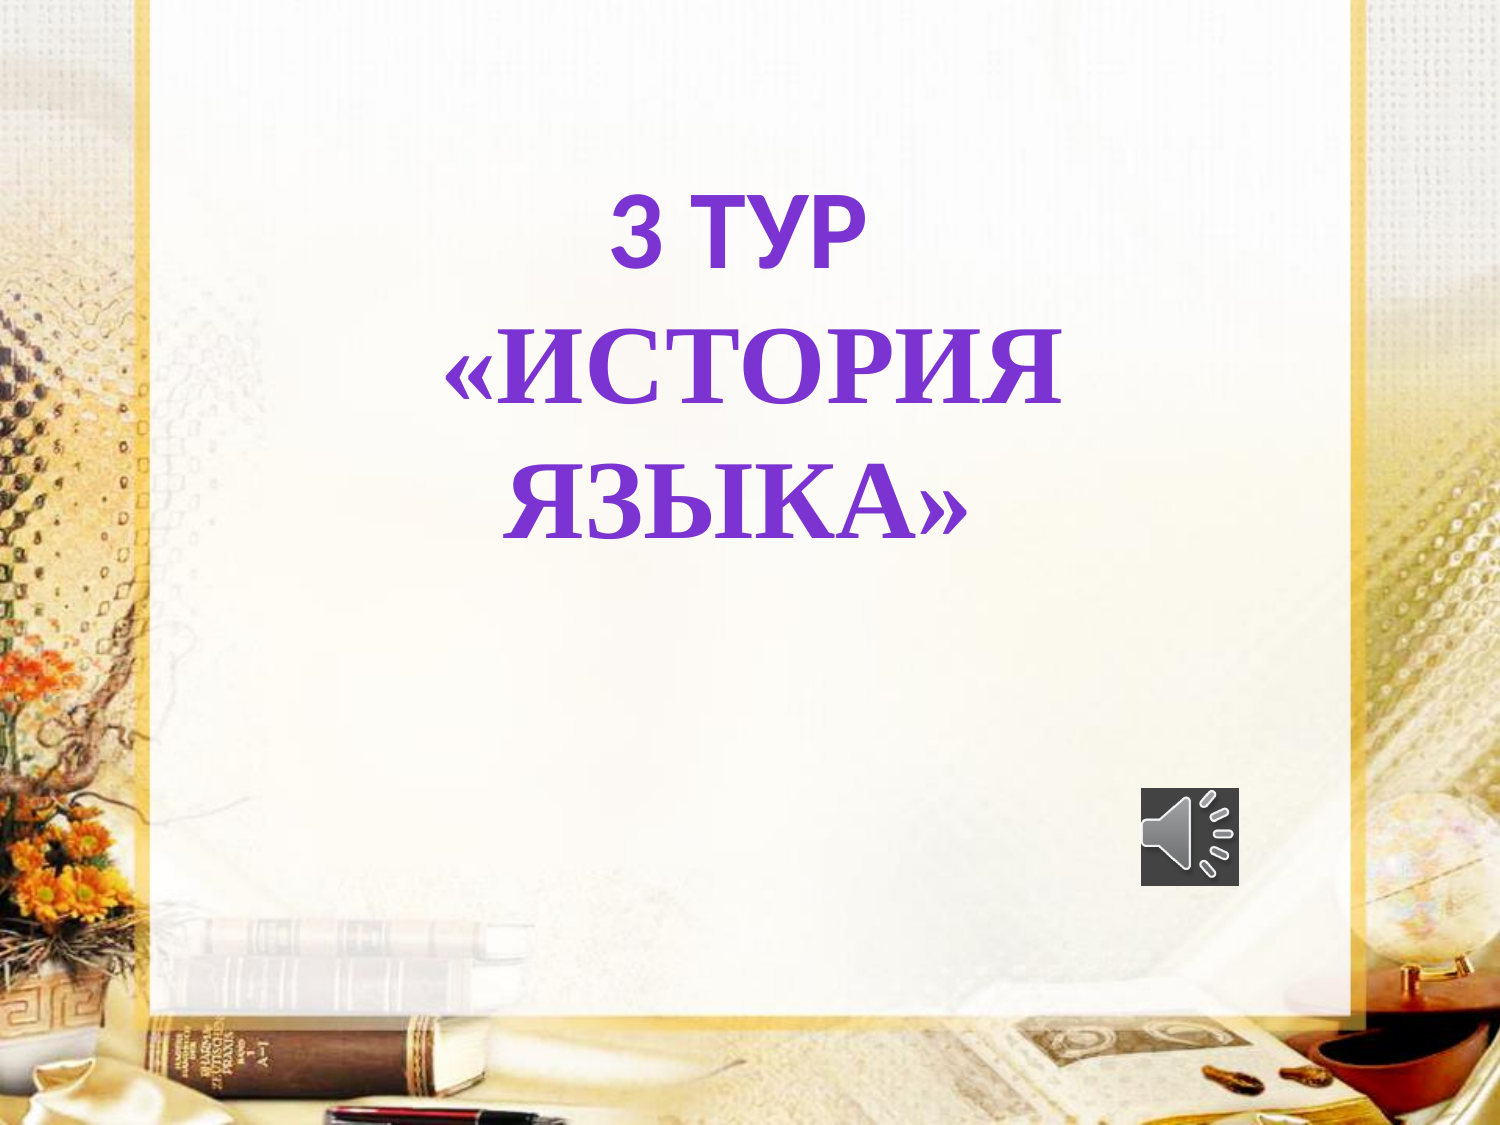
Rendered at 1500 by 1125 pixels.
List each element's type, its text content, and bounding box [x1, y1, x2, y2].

text_box 3 ТУР «История языка» [194, 148, 1282, 569]
picture [0, 0, 1500, 1125]
